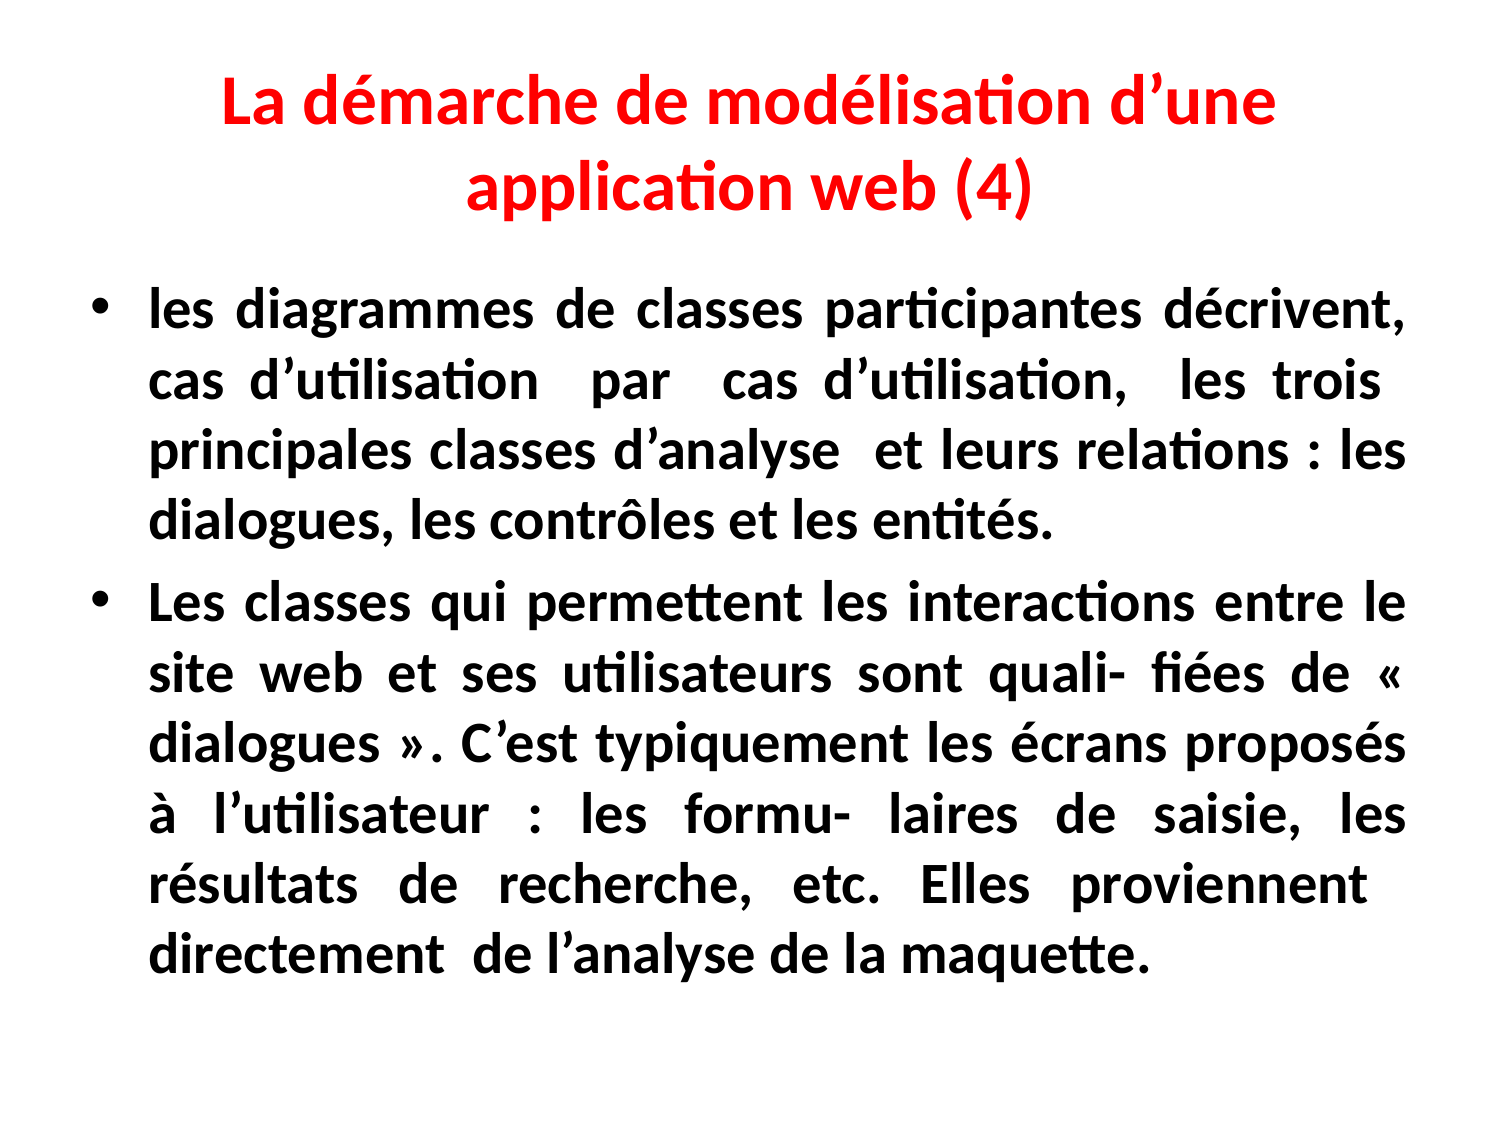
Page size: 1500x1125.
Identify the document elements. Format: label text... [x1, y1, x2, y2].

list les diagrammes de classes participantes décrivent, cas d’utilisation par cas d’utilisation, les trois principales classes d’analyse et leurs relations : les dialogues, les contrôles et les entités. Les classes qui permettent les interactions entre le site web et ses utilisateurs sont quali- fiées de « dialogues ». C’est typiquement les écrans proposés à l’utilisateur : les formu- laires de saisie, les résultats de recherche, etc. Elles proviennent directement de l’analyse de la maquette. [75, 262, 1425, 1005]
title La démarche de modélisation d’une application web (4) [75, 45, 1425, 233]
